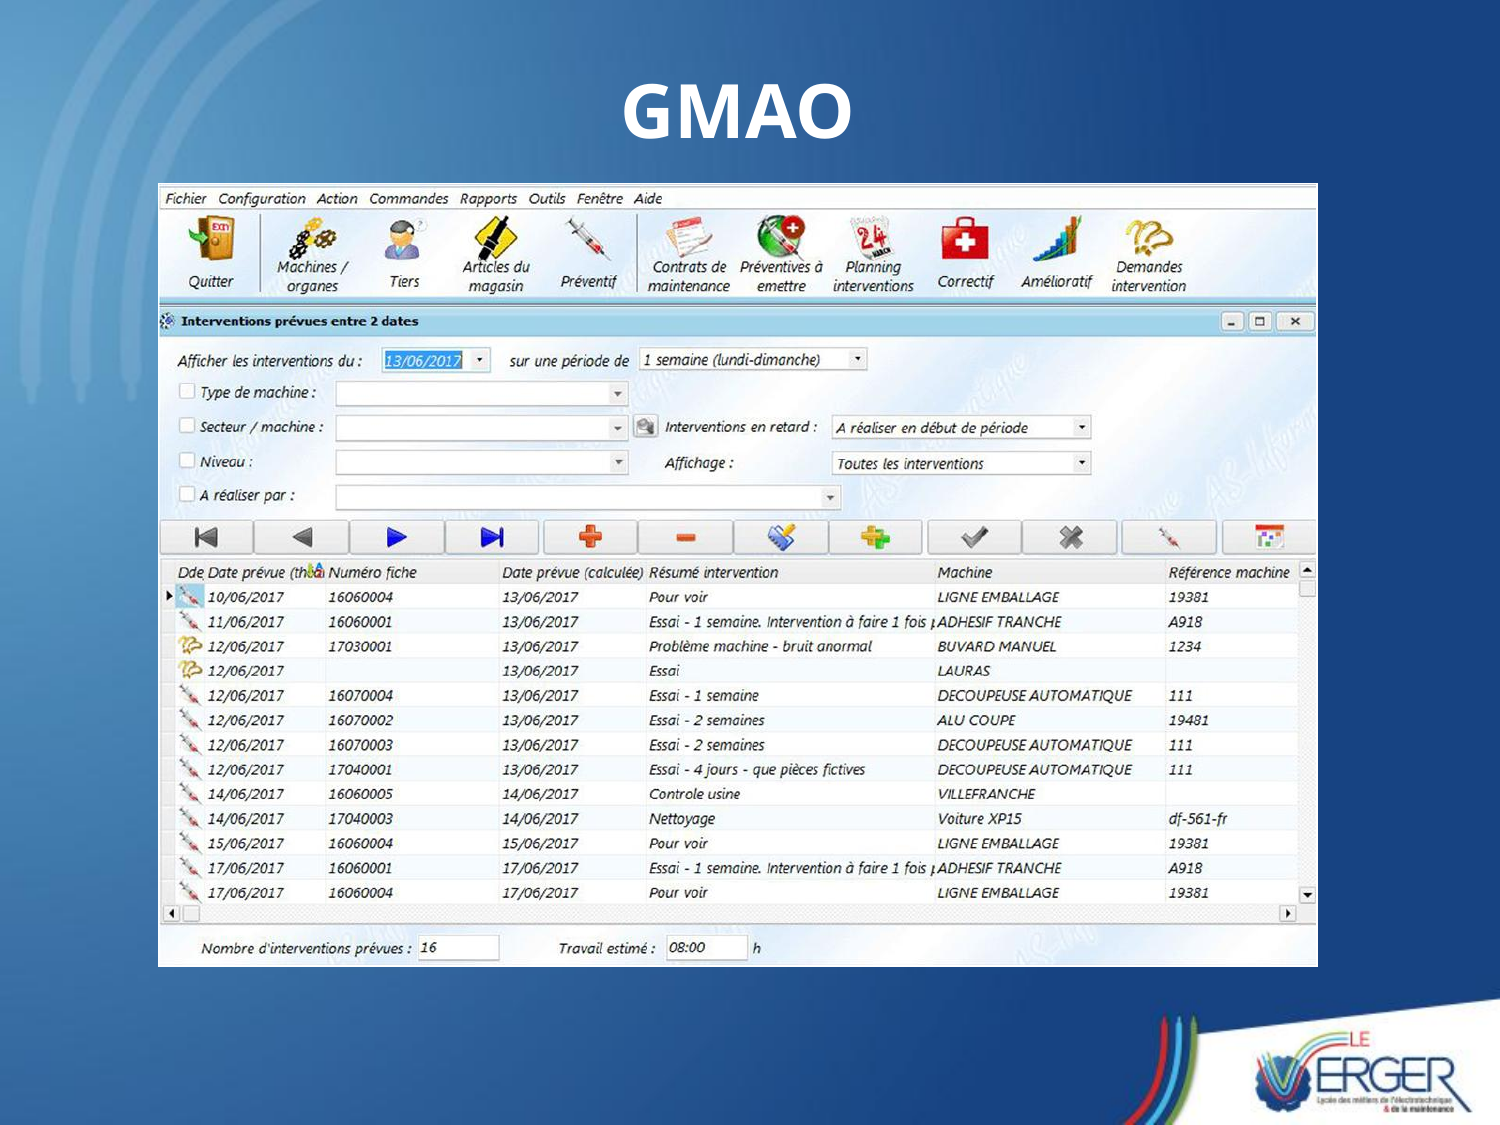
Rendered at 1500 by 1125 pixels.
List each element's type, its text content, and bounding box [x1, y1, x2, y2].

title GMAO [100, 42, 1376, 175]
picture [0, 0, 1500, 1125]
